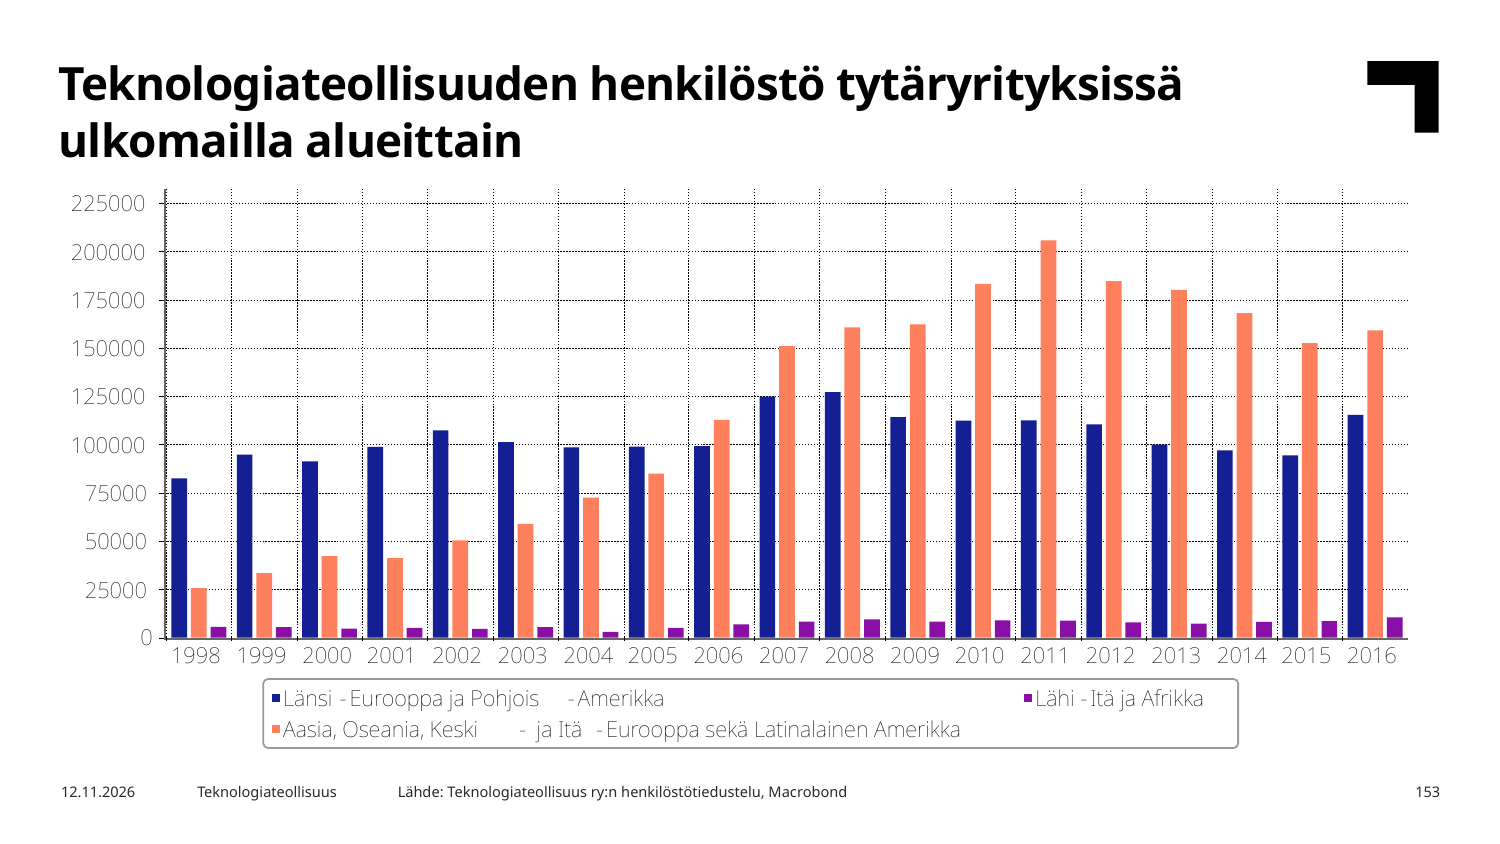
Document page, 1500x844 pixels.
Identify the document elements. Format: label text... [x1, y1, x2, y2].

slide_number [46, 775, 182, 803]
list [62, 180, 1439, 763]
list Lähde: Teknologiateollisuus ry:n henkilöstötiedustelu, Macrobond [382, 775, 939, 824]
list Teknologiateollisuuden henkilöstö tytäryrityksissä ulkomailla alueittain [41, 46, 1353, 153]
footer Teknologiateollisuus [182, 775, 382, 803]
slide_number 153 [1313, 775, 1456, 803]
